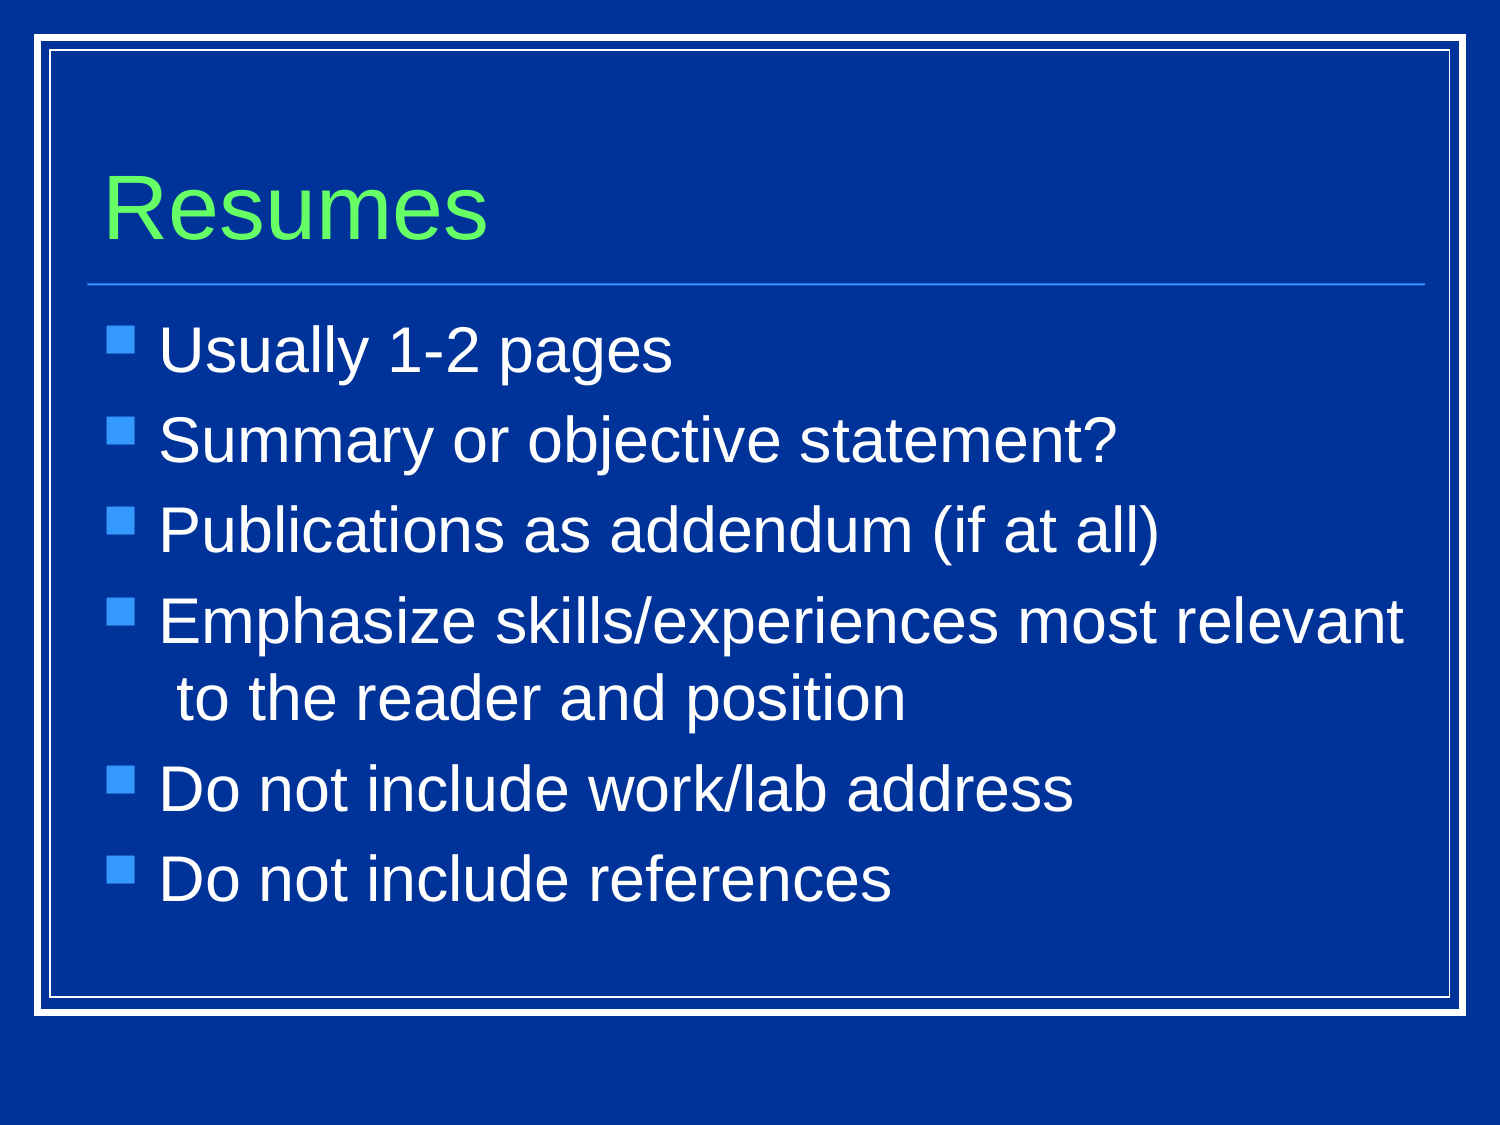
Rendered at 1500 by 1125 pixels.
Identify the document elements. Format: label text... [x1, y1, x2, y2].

title Resumes [87, 77, 1426, 266]
list Usually 1-2 pages Summary or objective statement? Publications as addendum (if at all) Emphasize skills/experiences most relevant to the reader and position Do not include work/lab address Do not include references [87, 299, 1426, 963]
